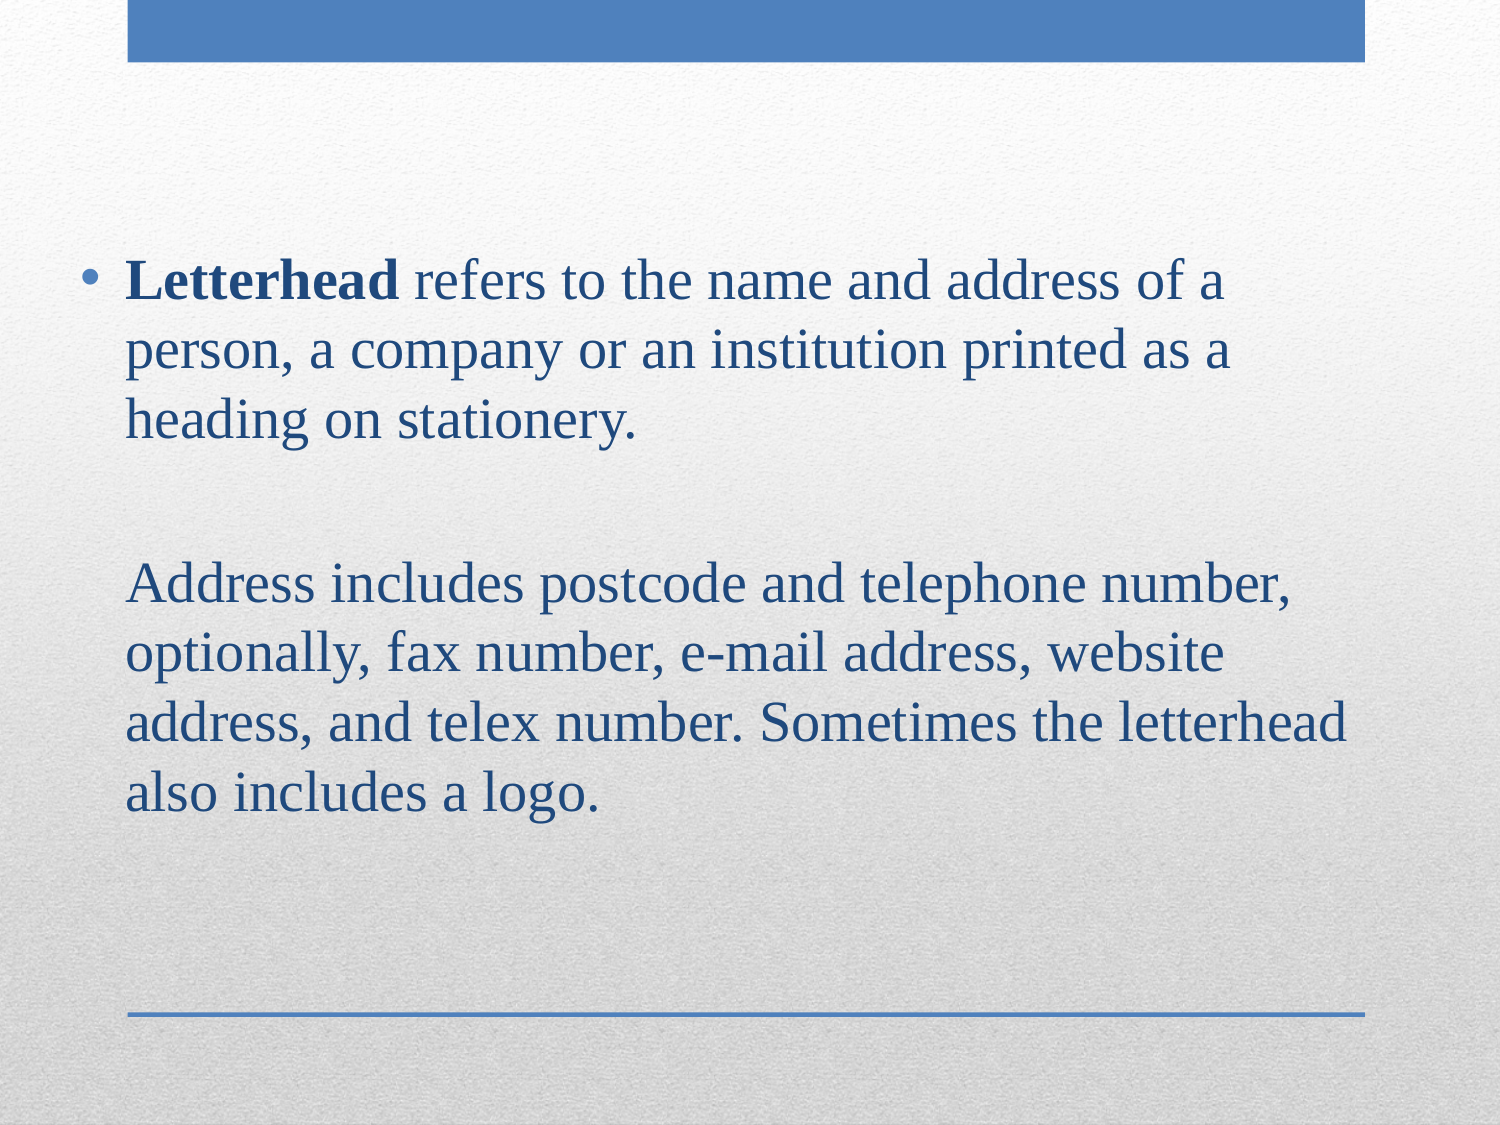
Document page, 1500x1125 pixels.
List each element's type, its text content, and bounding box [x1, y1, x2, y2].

list Letterhead refers to the name and address of a person, a company or an institution printed as a heading on stationery. Address includes postcode and telephone number, optionally, fax number, e-mail address, website address, and telex number. Sometimes the letterhead also includes a logo. [64, 160, 1415, 904]
